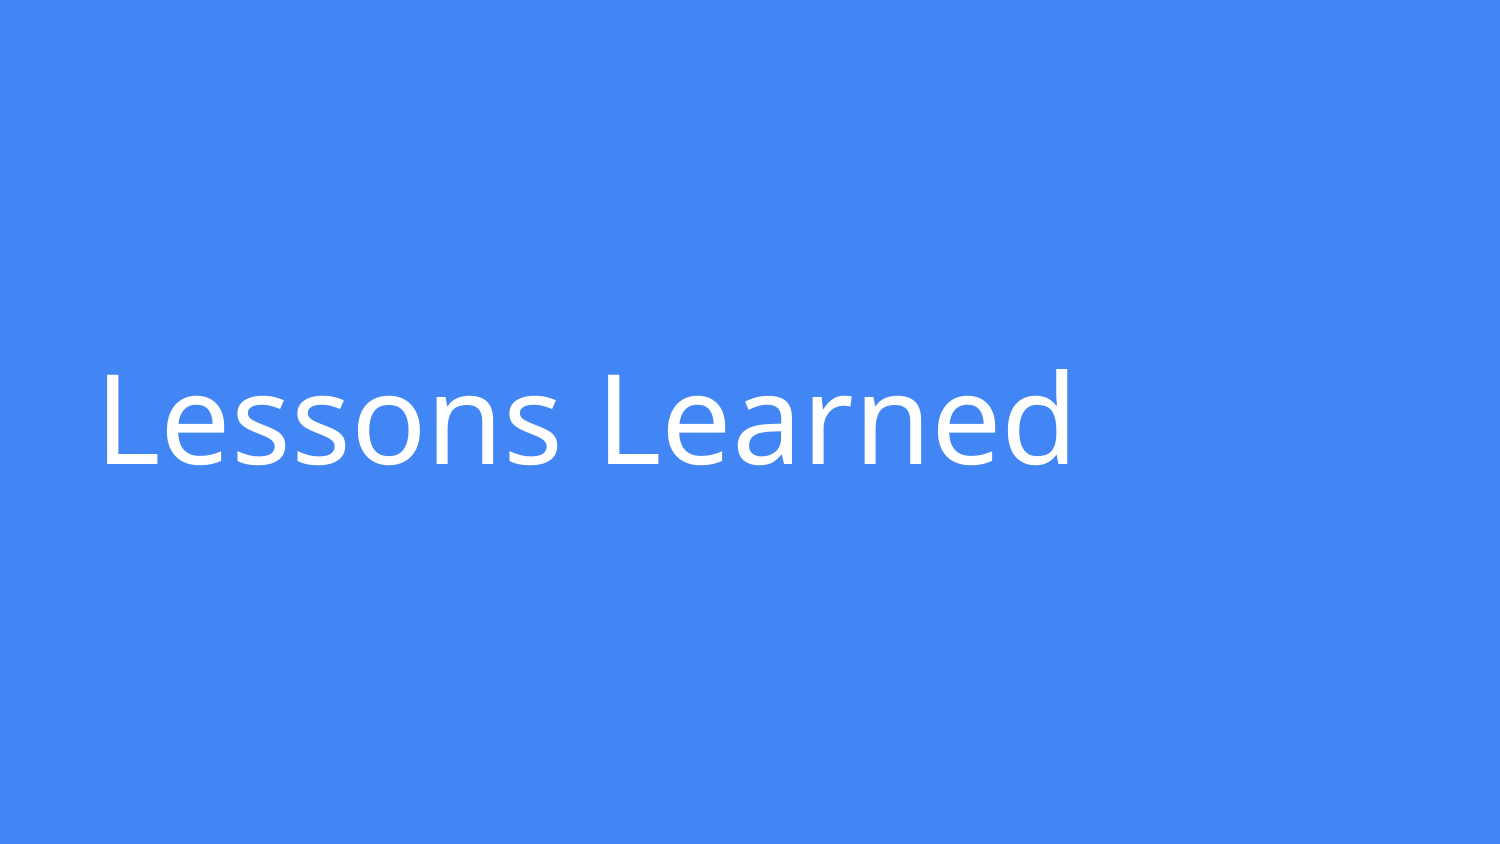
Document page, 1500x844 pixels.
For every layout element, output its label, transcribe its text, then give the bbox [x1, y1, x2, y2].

title Lessons Learned [80, 80, 1102, 752]
